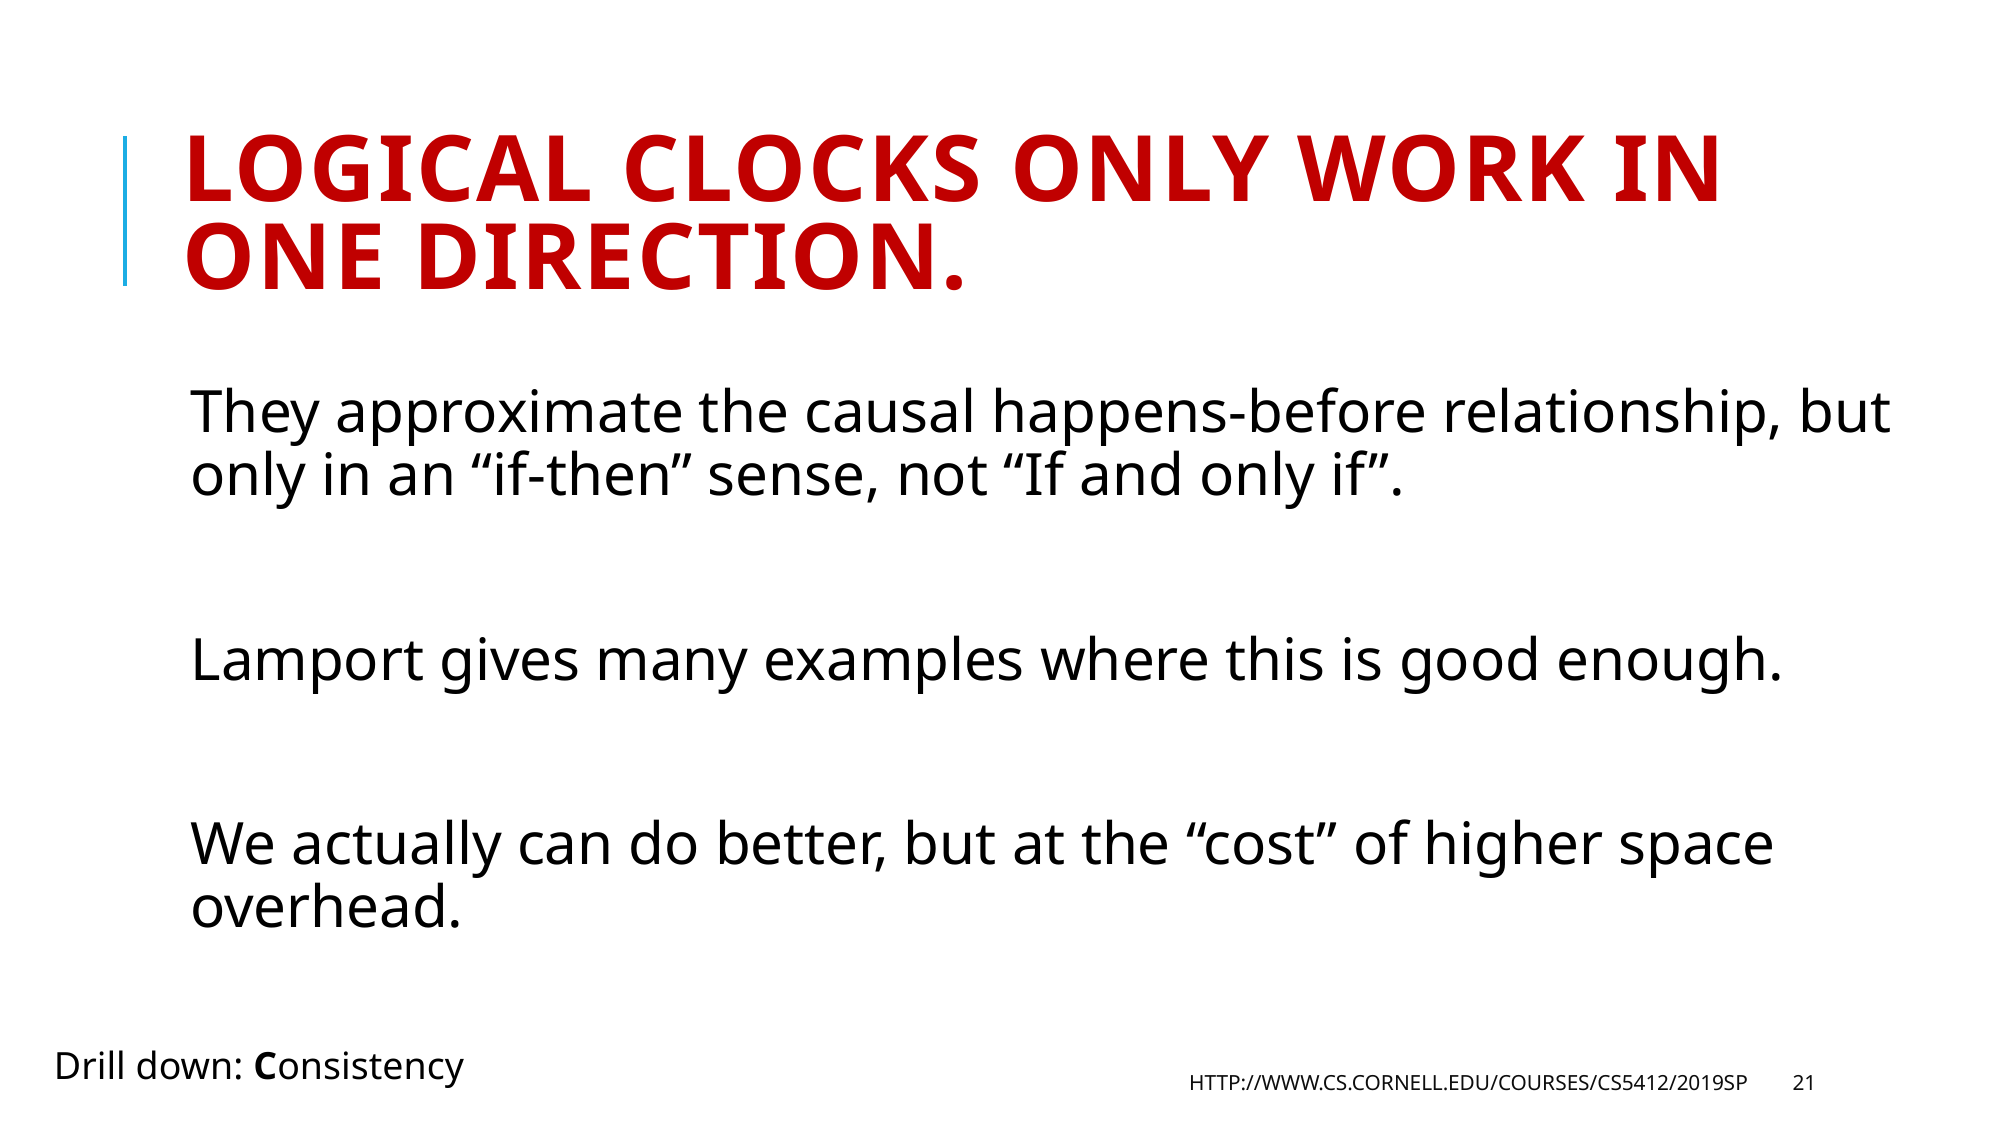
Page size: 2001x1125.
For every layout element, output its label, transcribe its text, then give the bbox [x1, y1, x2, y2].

slide_number 21 [1777, 1061, 1938, 1107]
list They approximate the causal happens-before relationship, but only in an “if-then” sense, not “If and only if”. Lamport gives many examples where this is good enough. We actually can do better, but at the “cost” of higher space overhead. [168, 375, 1938, 1035]
text_box Drill down: Consistency [39, 1034, 868, 1095]
footer http://www.cs.cornell.edu/courses/cs5412/2019sp [794, 1061, 1763, 1107]
title Logical clocks only work in one direction. [168, 96, 1938, 342]
